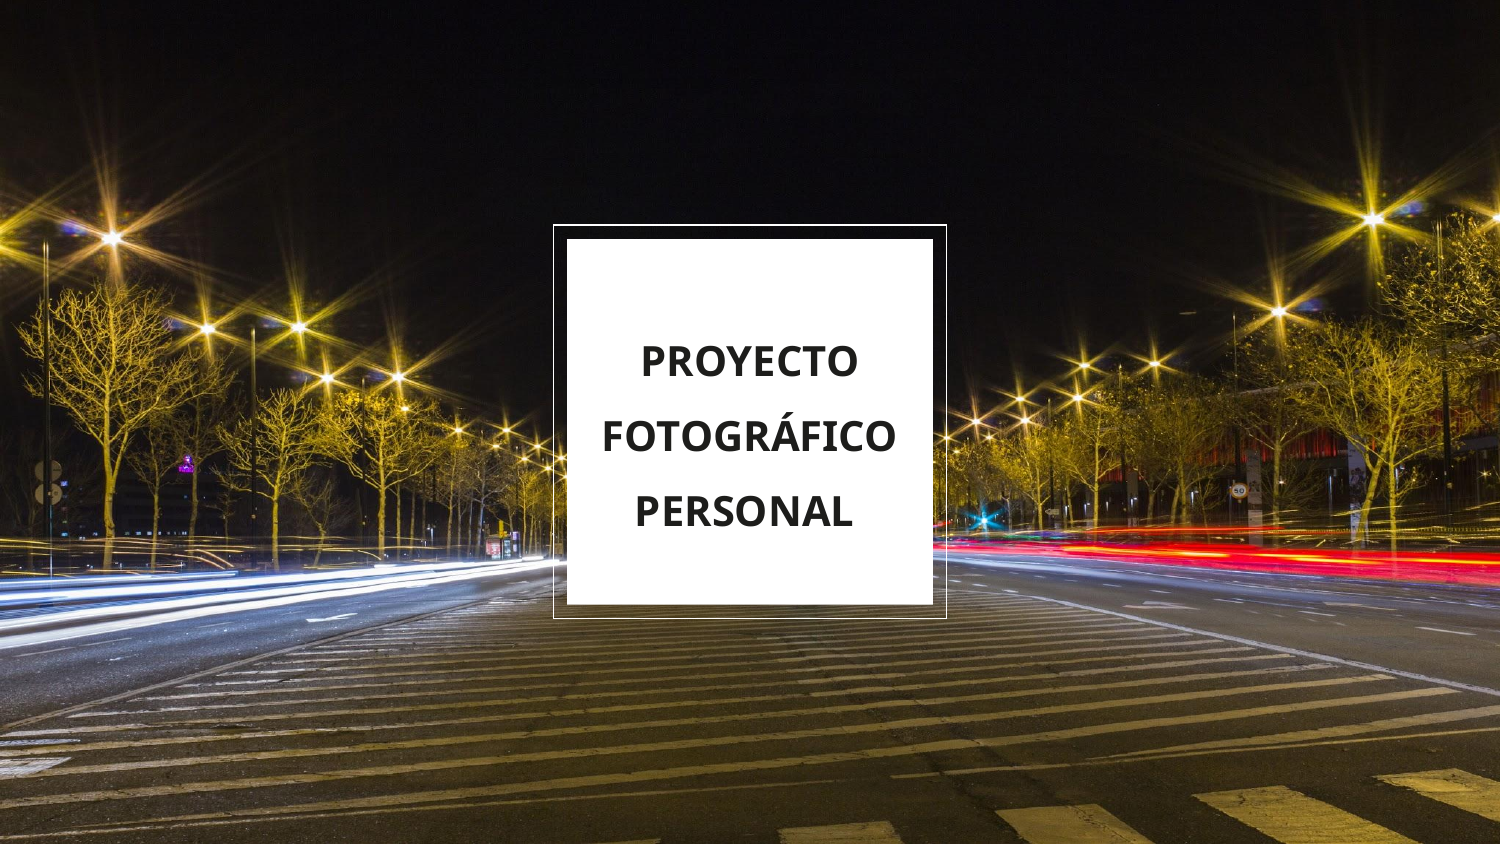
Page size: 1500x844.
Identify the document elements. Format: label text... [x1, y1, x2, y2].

title PROYECTO FOTOGRÁFICO PERSONAL [567, 239, 933, 605]
picture [0, 0, 1500, 844]
